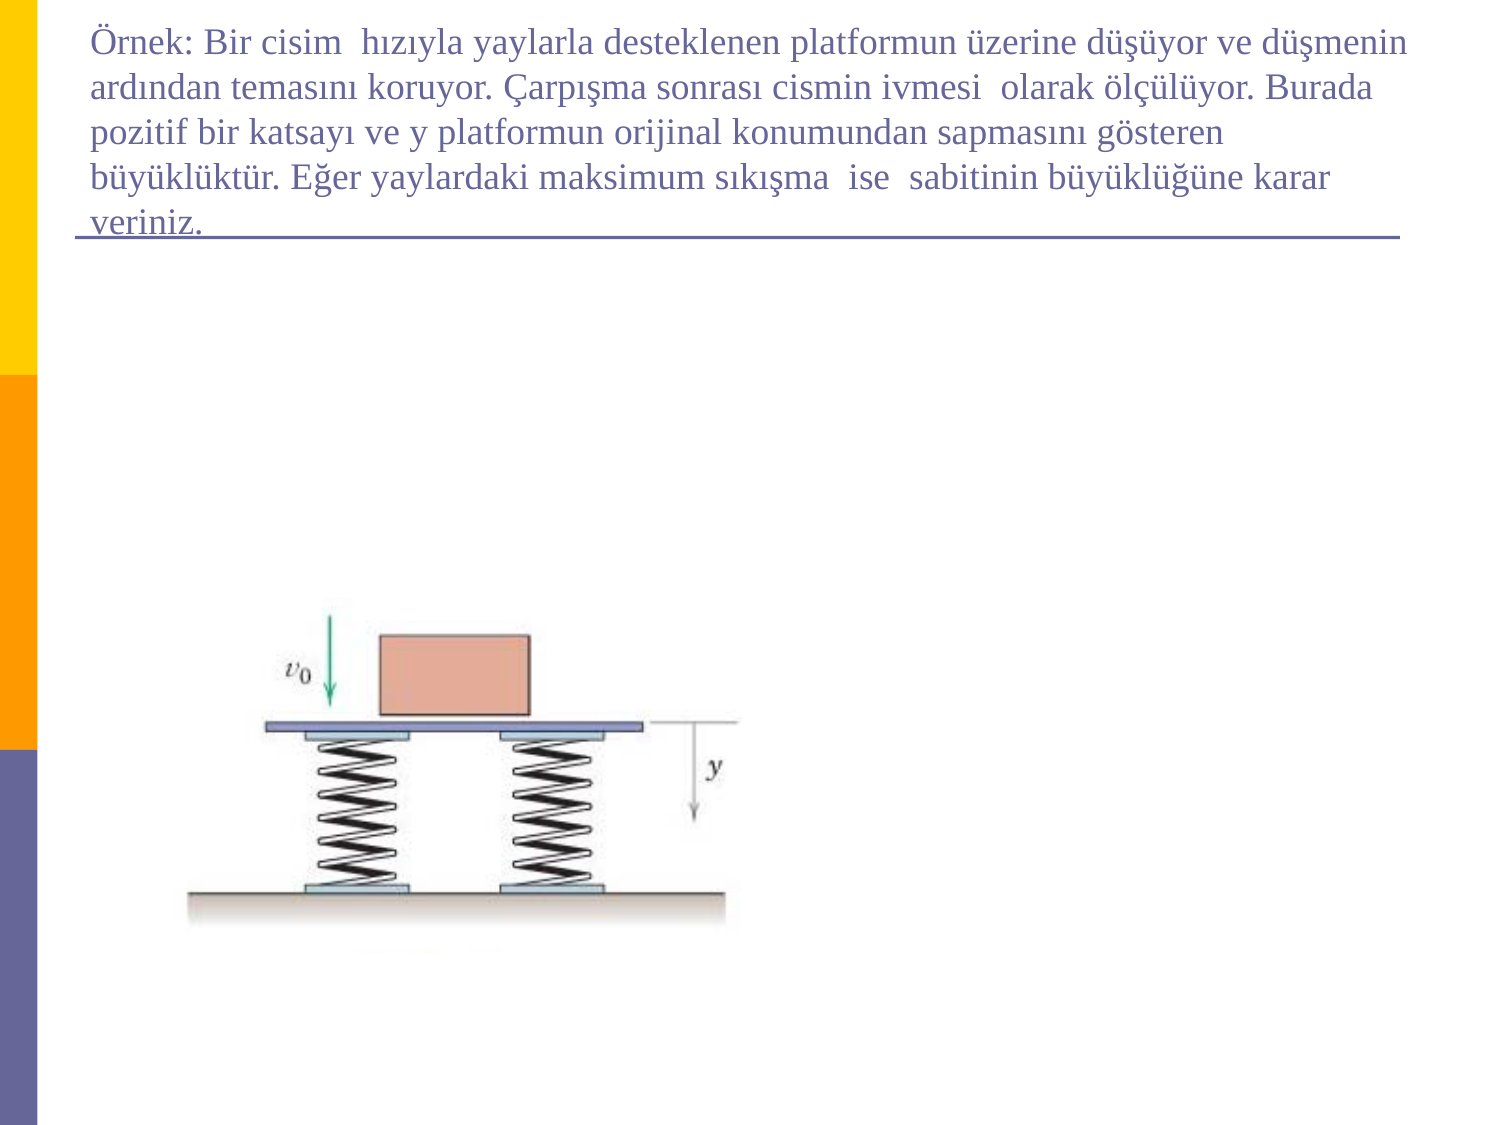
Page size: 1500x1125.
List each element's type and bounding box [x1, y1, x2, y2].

picture [135, 597, 802, 953]
